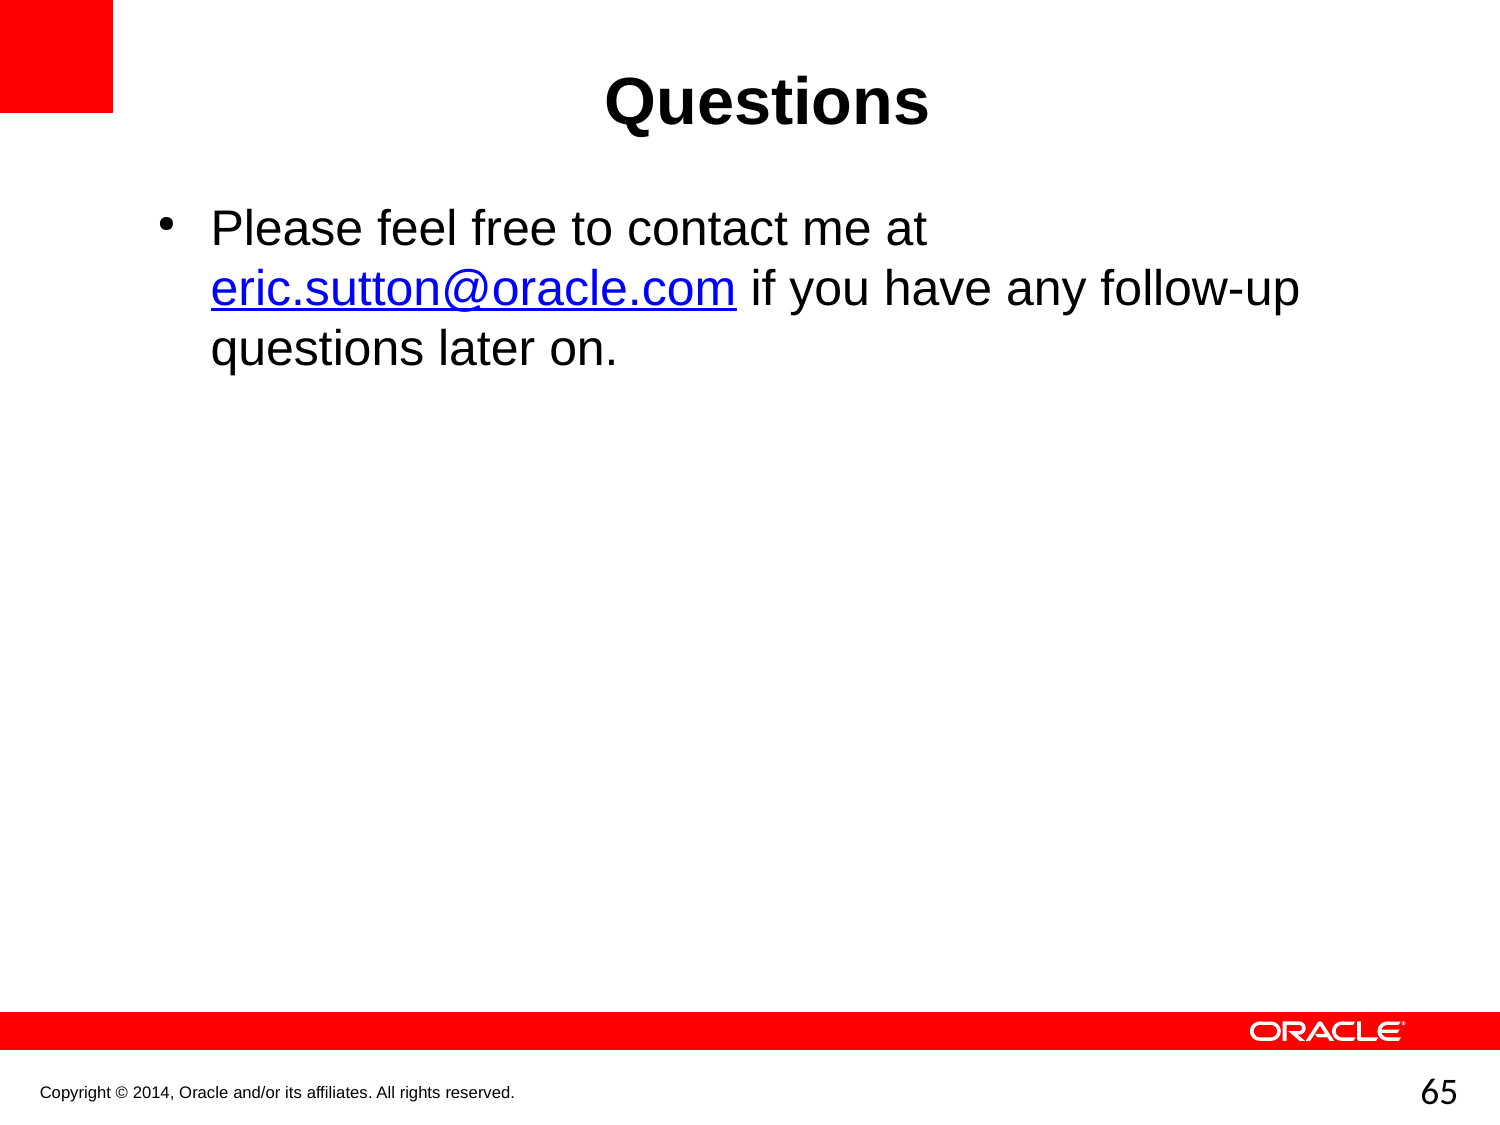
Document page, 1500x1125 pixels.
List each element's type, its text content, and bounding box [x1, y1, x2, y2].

title Questions [145, 50, 1390, 256]
footer Copyright © 2014, Oracle and/or its affiliates. All rights reserved. [24, 1074, 1475, 1100]
picture [0, 1012, 1500, 1050]
picture [0, 0, 113, 113]
list Please feel free to contact me at eric.sutton@oracle.com if you have any follow-up questions later on. [125, 187, 1363, 1038]
